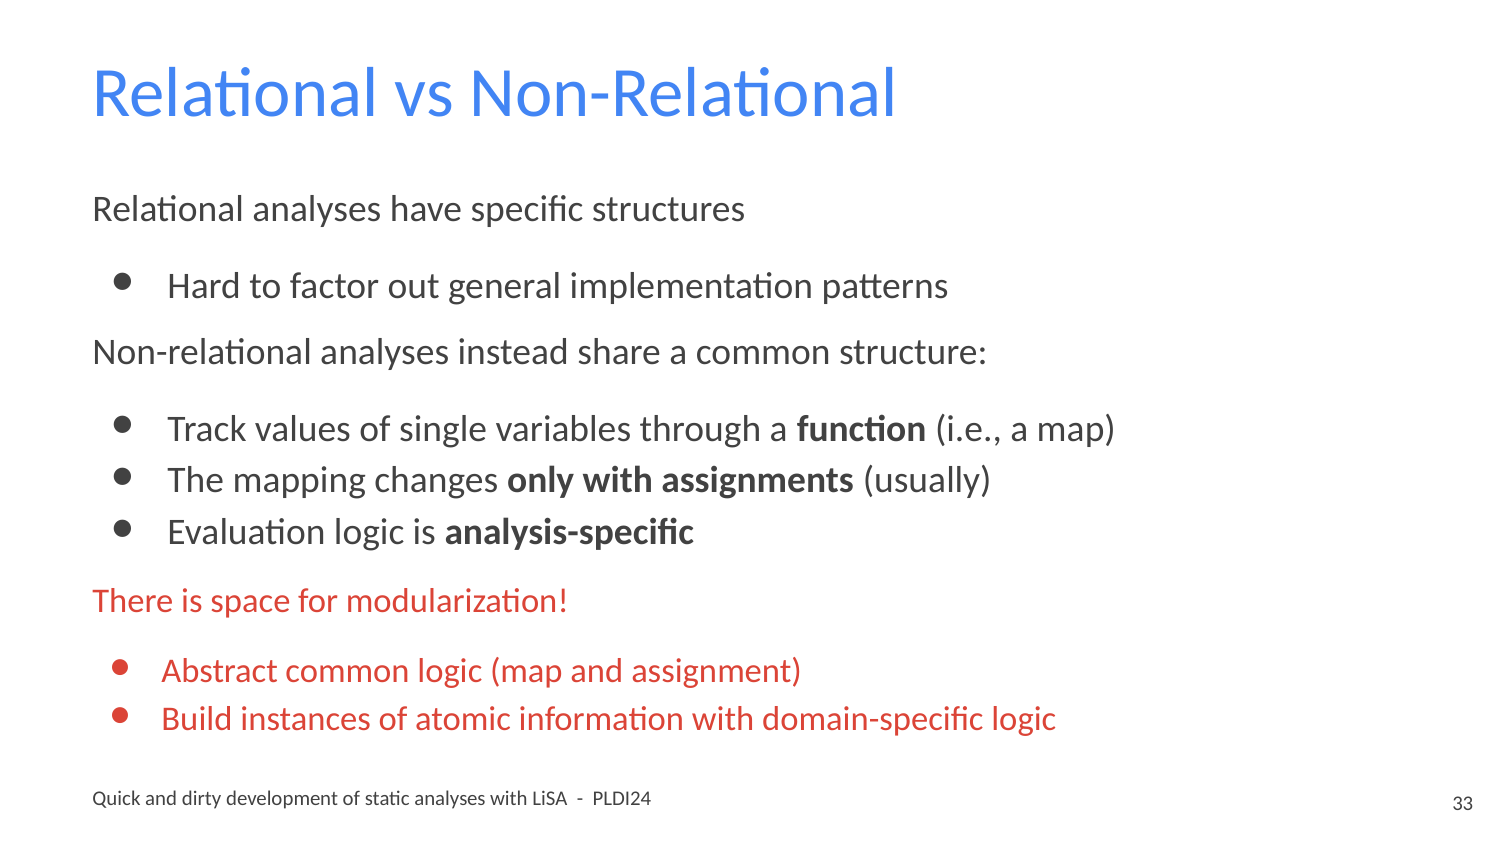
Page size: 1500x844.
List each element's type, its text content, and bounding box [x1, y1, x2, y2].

list Relational analyses have specific structures Hard to factor out general implementation patterns [77, 162, 1427, 305]
title Relational vs Non-Relational [77, 19, 1427, 146]
list There is space for modularization! Abstract common logic (map and assignment) Build instances of atomic information with domain-specific logic [77, 556, 1427, 753]
list Non-relational analyses instead share a common structure: Track values of single variables through a function (i.e., a map) The mapping changes only with assignments (usually) Evaluation logic is analysis-specific [77, 305, 1427, 556]
slide_number ‹#› [1398, 770, 1489, 835]
